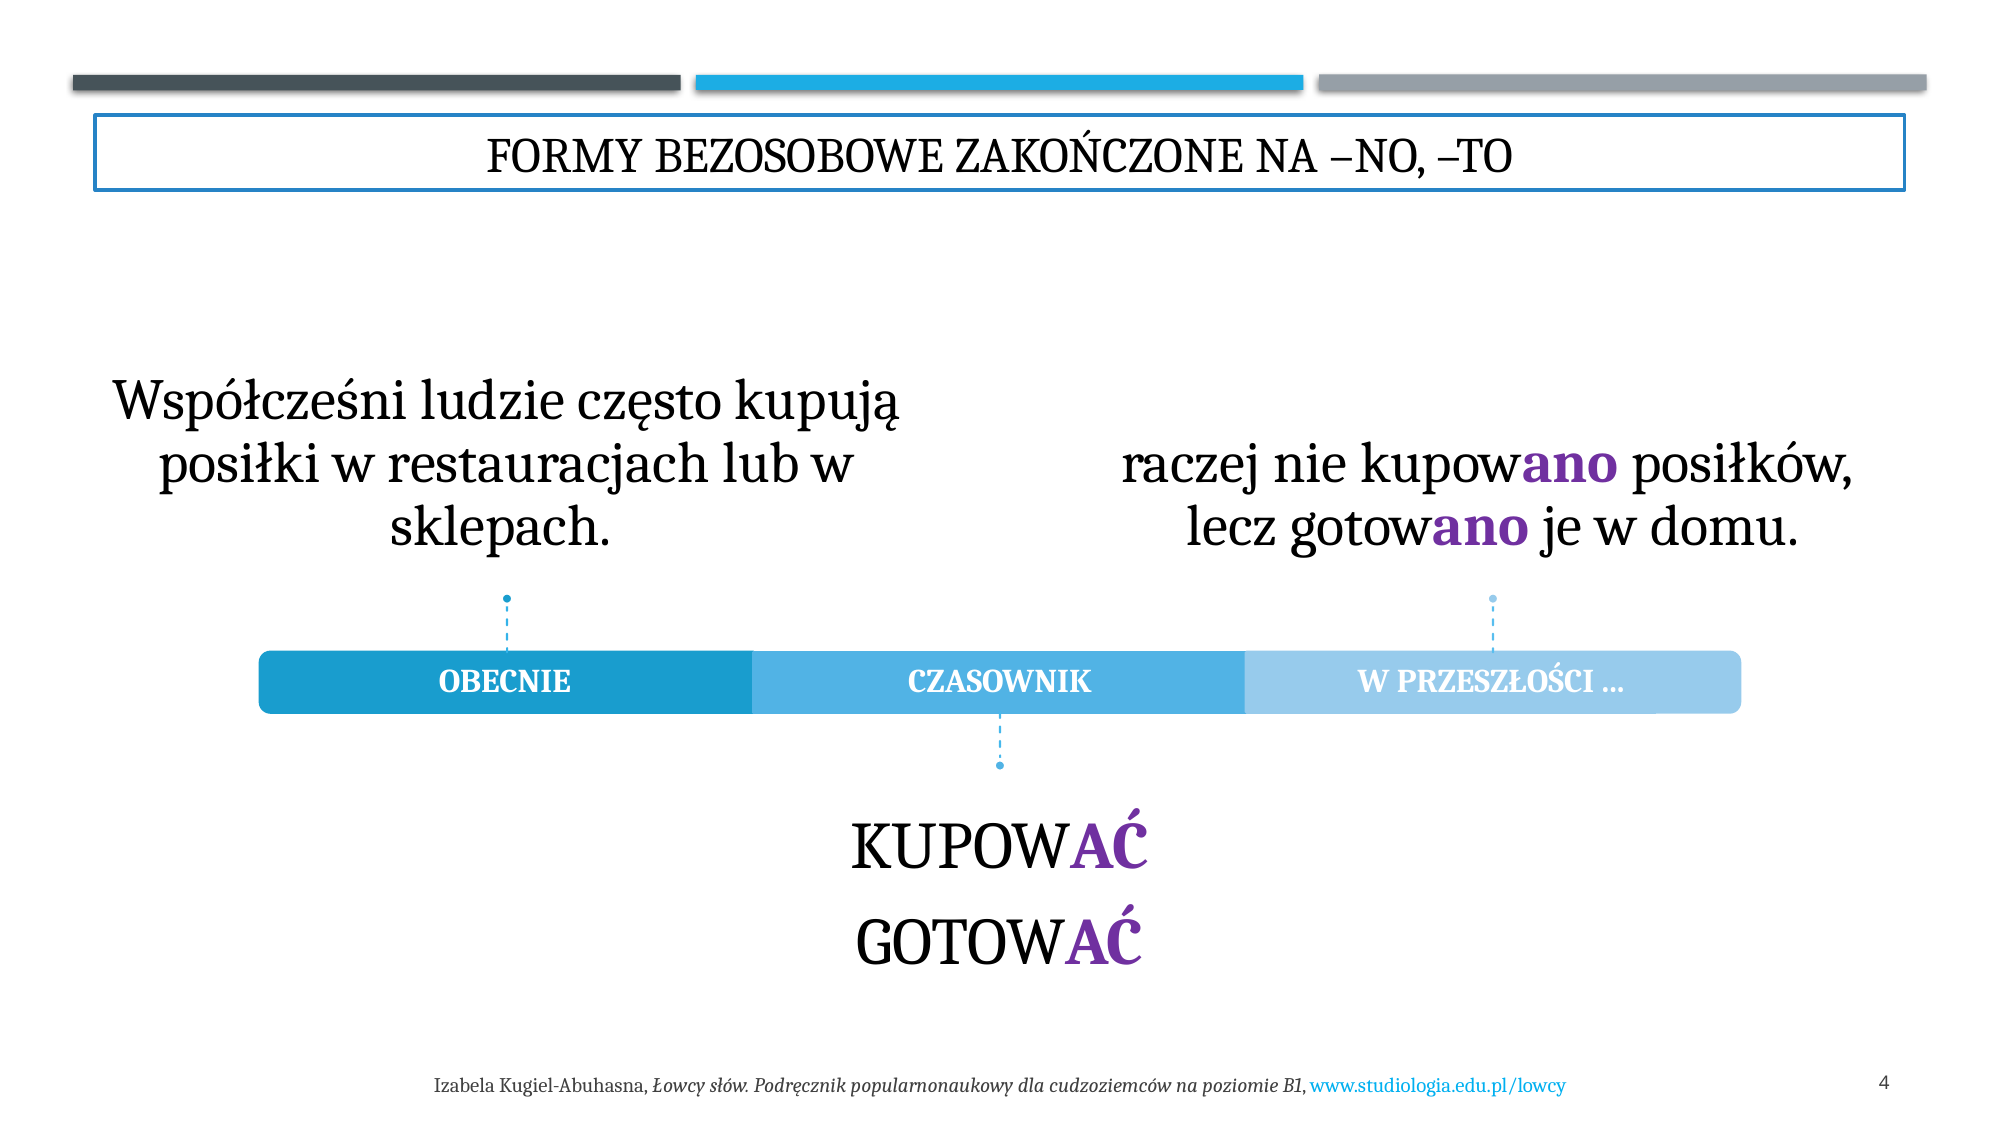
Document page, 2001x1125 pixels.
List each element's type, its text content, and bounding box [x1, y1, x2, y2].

footer Izabela Kugiel-Abuhasna, Łowcy słów. Podręcznik popularnonaukowy dla cudzoziemców na poziomie B1, www.studiologia.edu.pl/lowcy [153, 1053, 1847, 1114]
title FORMY BEZOSOBOWE ZAKOŃCZONE NA –NO, –TO [93, 113, 1906, 192]
slide_number 4 [1847, 1053, 1905, 1114]
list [94, 383, 1906, 981]
